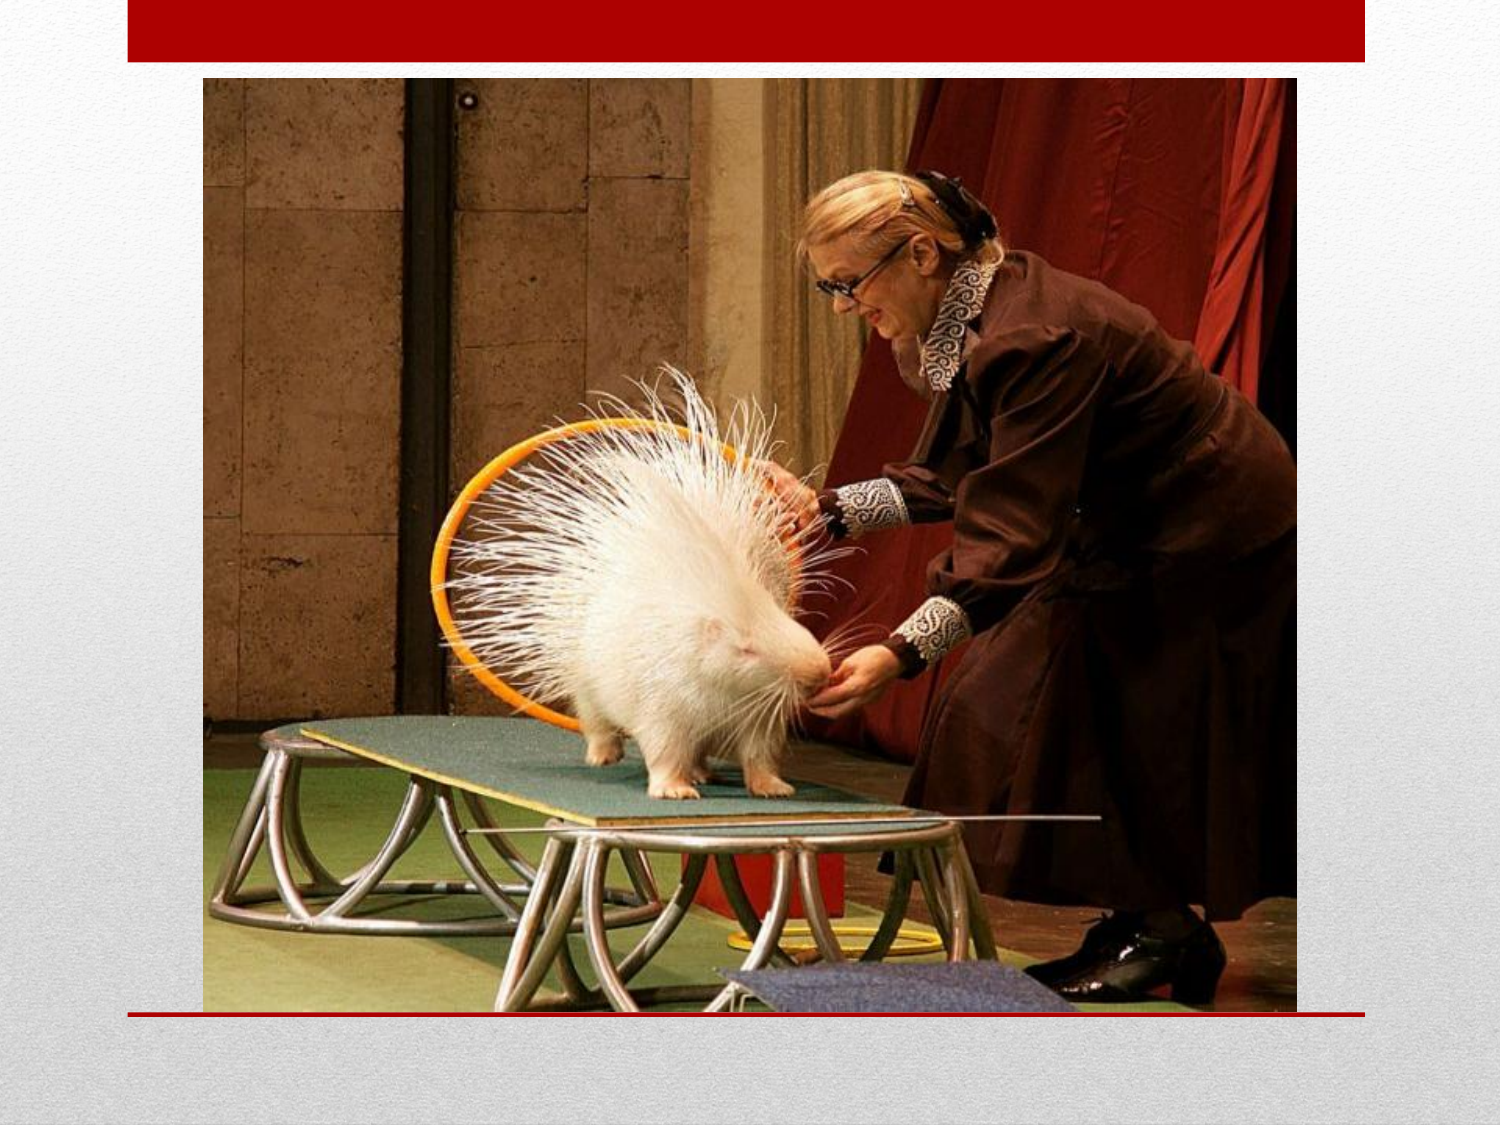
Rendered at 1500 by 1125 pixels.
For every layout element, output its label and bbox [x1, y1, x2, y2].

picture [202, 77, 1298, 1013]
